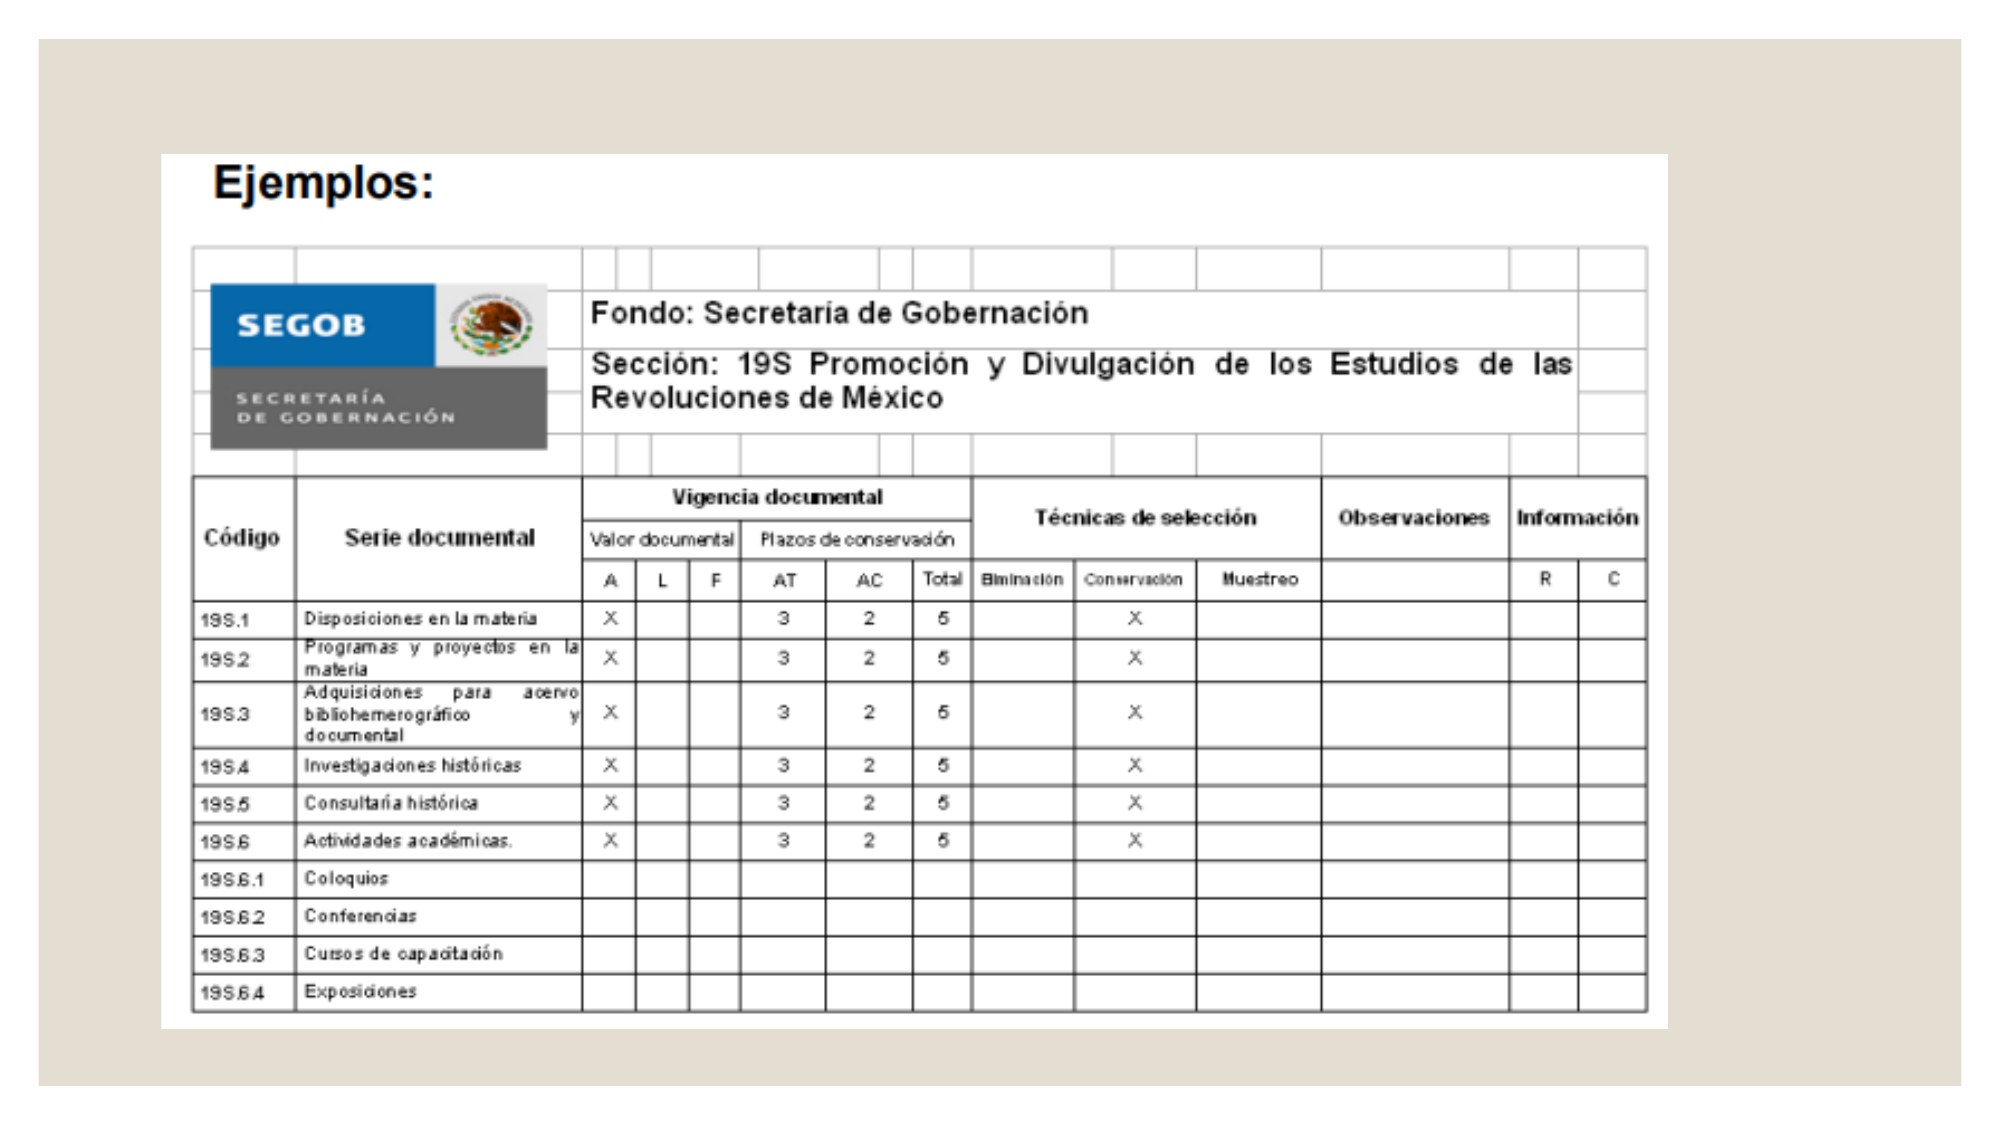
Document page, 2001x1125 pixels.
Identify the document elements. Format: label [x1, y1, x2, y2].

picture [161, 154, 1668, 1029]
